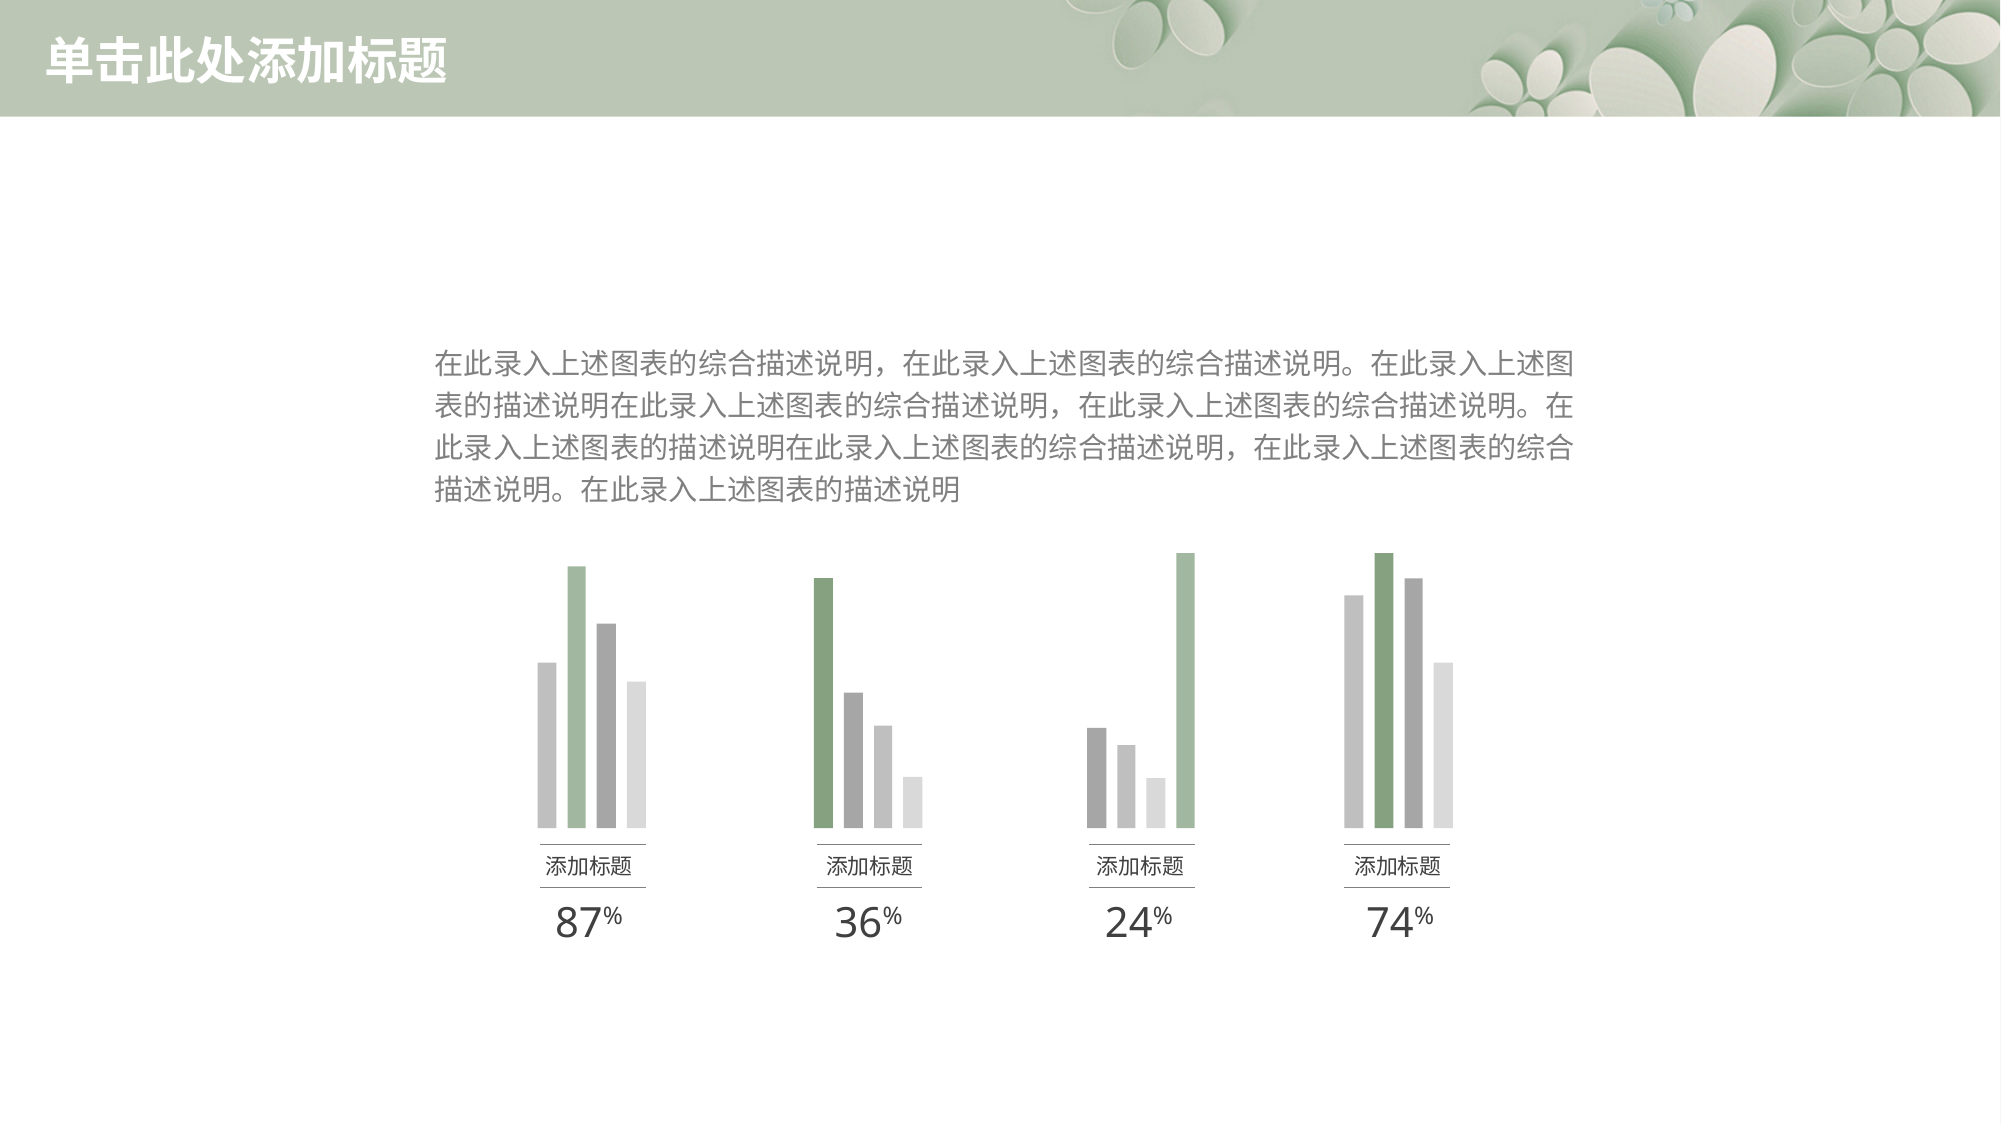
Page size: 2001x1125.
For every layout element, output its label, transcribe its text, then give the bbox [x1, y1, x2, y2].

text_box [903, 776, 923, 829]
text_box 添加标题 [508, 845, 671, 887]
text_box [1344, 595, 1364, 829]
title 单击此处添加标题 [29, 27, 1755, 99]
text_box [1404, 578, 1423, 829]
text_box 36% [819, 888, 946, 954]
text_box [1146, 778, 1166, 829]
text_box 87% [540, 888, 671, 954]
text_box [1117, 745, 1136, 829]
picture [0, 0, 2001, 1125]
text_box [567, 566, 586, 829]
text_box 添加标题 [1338, 845, 1458, 887]
text_box [813, 578, 833, 829]
text_box [874, 725, 893, 829]
text_box 74% [1351, 888, 1473, 954]
text_box [1087, 727, 1107, 829]
text_box [626, 681, 646, 829]
text_box 添加标题 [1075, 845, 1206, 887]
text_box [1176, 553, 1195, 829]
text_box 在此录入上述图表的综合描述说明，在此录入上述图表的综合描述说明。在此录入上述图表的描述说明在此录入上述图表的综合描述说明，在此录入上述图表的综合描述说明。在此录入上述图表的描述说明在此录入上述图表的综合描述说明，在此录入上述图表的综合描述说明。在此录入上述图表的描述说明 [420, 330, 1595, 598]
text_box 24% [1090, 888, 1207, 954]
text_box [537, 662, 557, 829]
text_box [1374, 553, 1394, 829]
text_box [843, 692, 863, 829]
text_box 添加标题 [782, 845, 957, 887]
text_box [1433, 662, 1453, 829]
text_box [596, 623, 616, 829]
